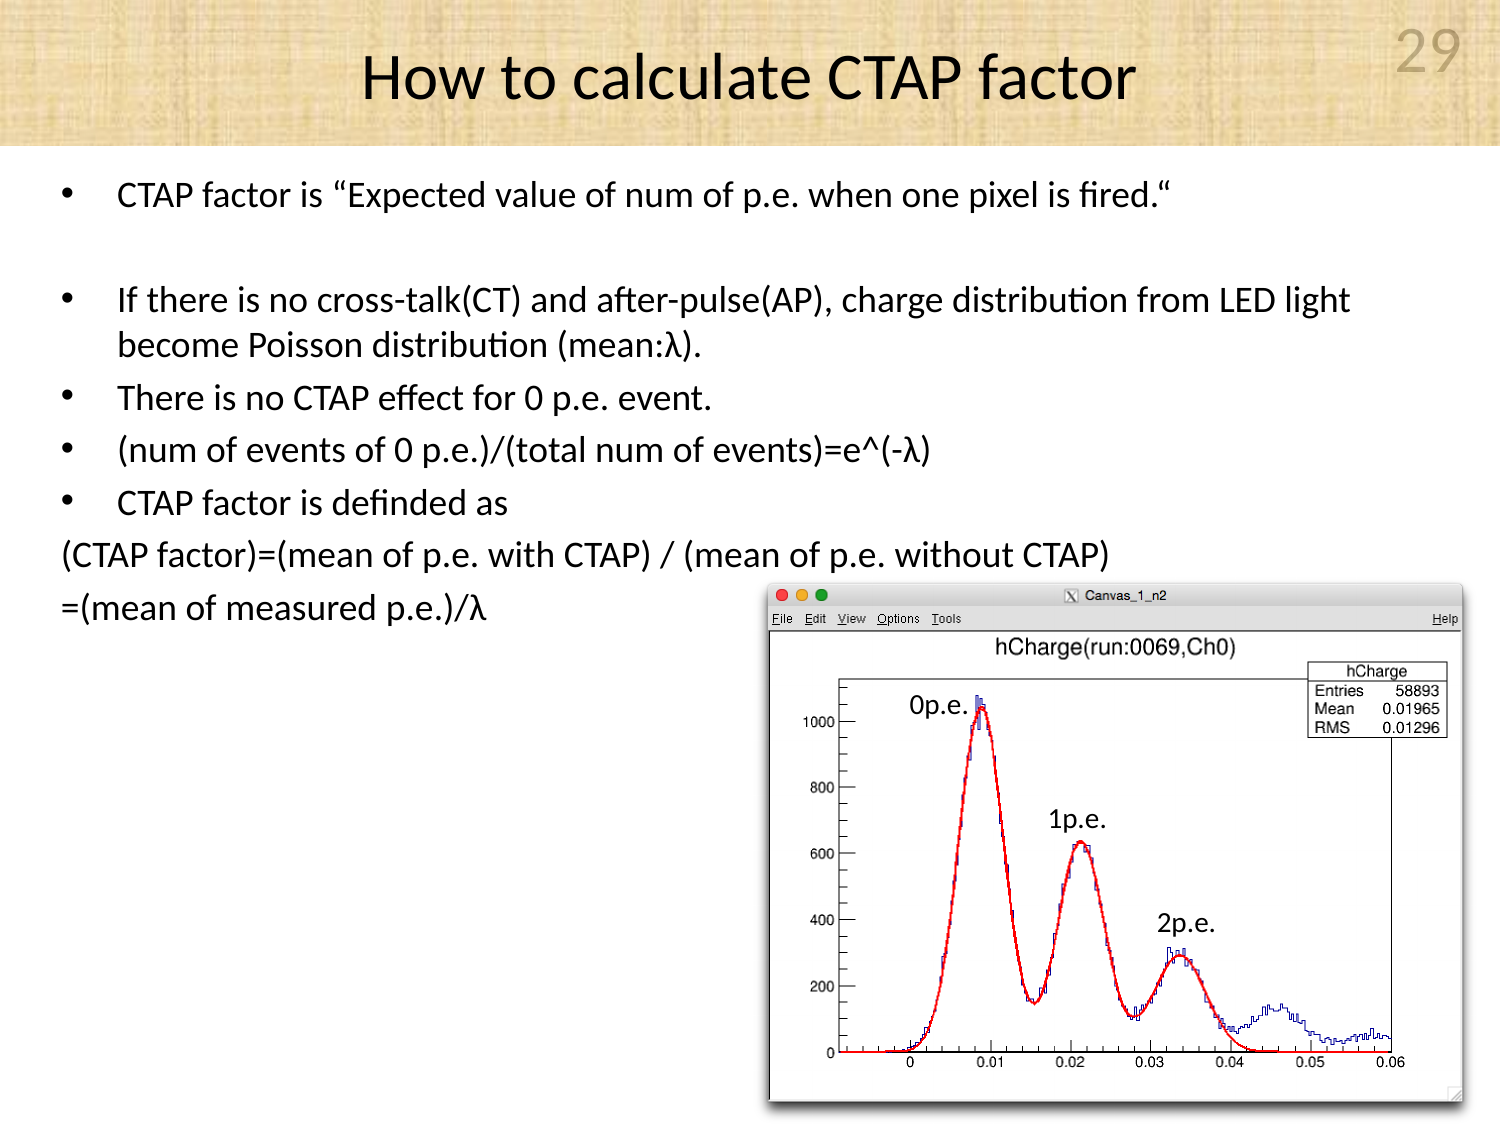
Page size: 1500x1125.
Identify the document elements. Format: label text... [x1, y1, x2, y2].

title How to calculate CTAP factor [0, 0, 1500, 146]
slide_number 29 [1325, 15, 1478, 76]
picture [751, 576, 1478, 1125]
list CTAP factor is “Expected value of num of p.e. when one pixel is fired.“ If there is no cross-talk(CT) and after-pulse(AP), charge distribution from LED light become Poisson distribution (mean:λ). There is no CTAP effect for 0 p.e. event. (num of events of 0 p.e.)/(total num of events)=e^(-λ) CTAP factor is definded as (CTAP factor)=(mean of p.e. with CTAP) / (mean of p.e. without CTAP) =(mean of measured p.e.)/λ [45, 162, 1478, 1028]
